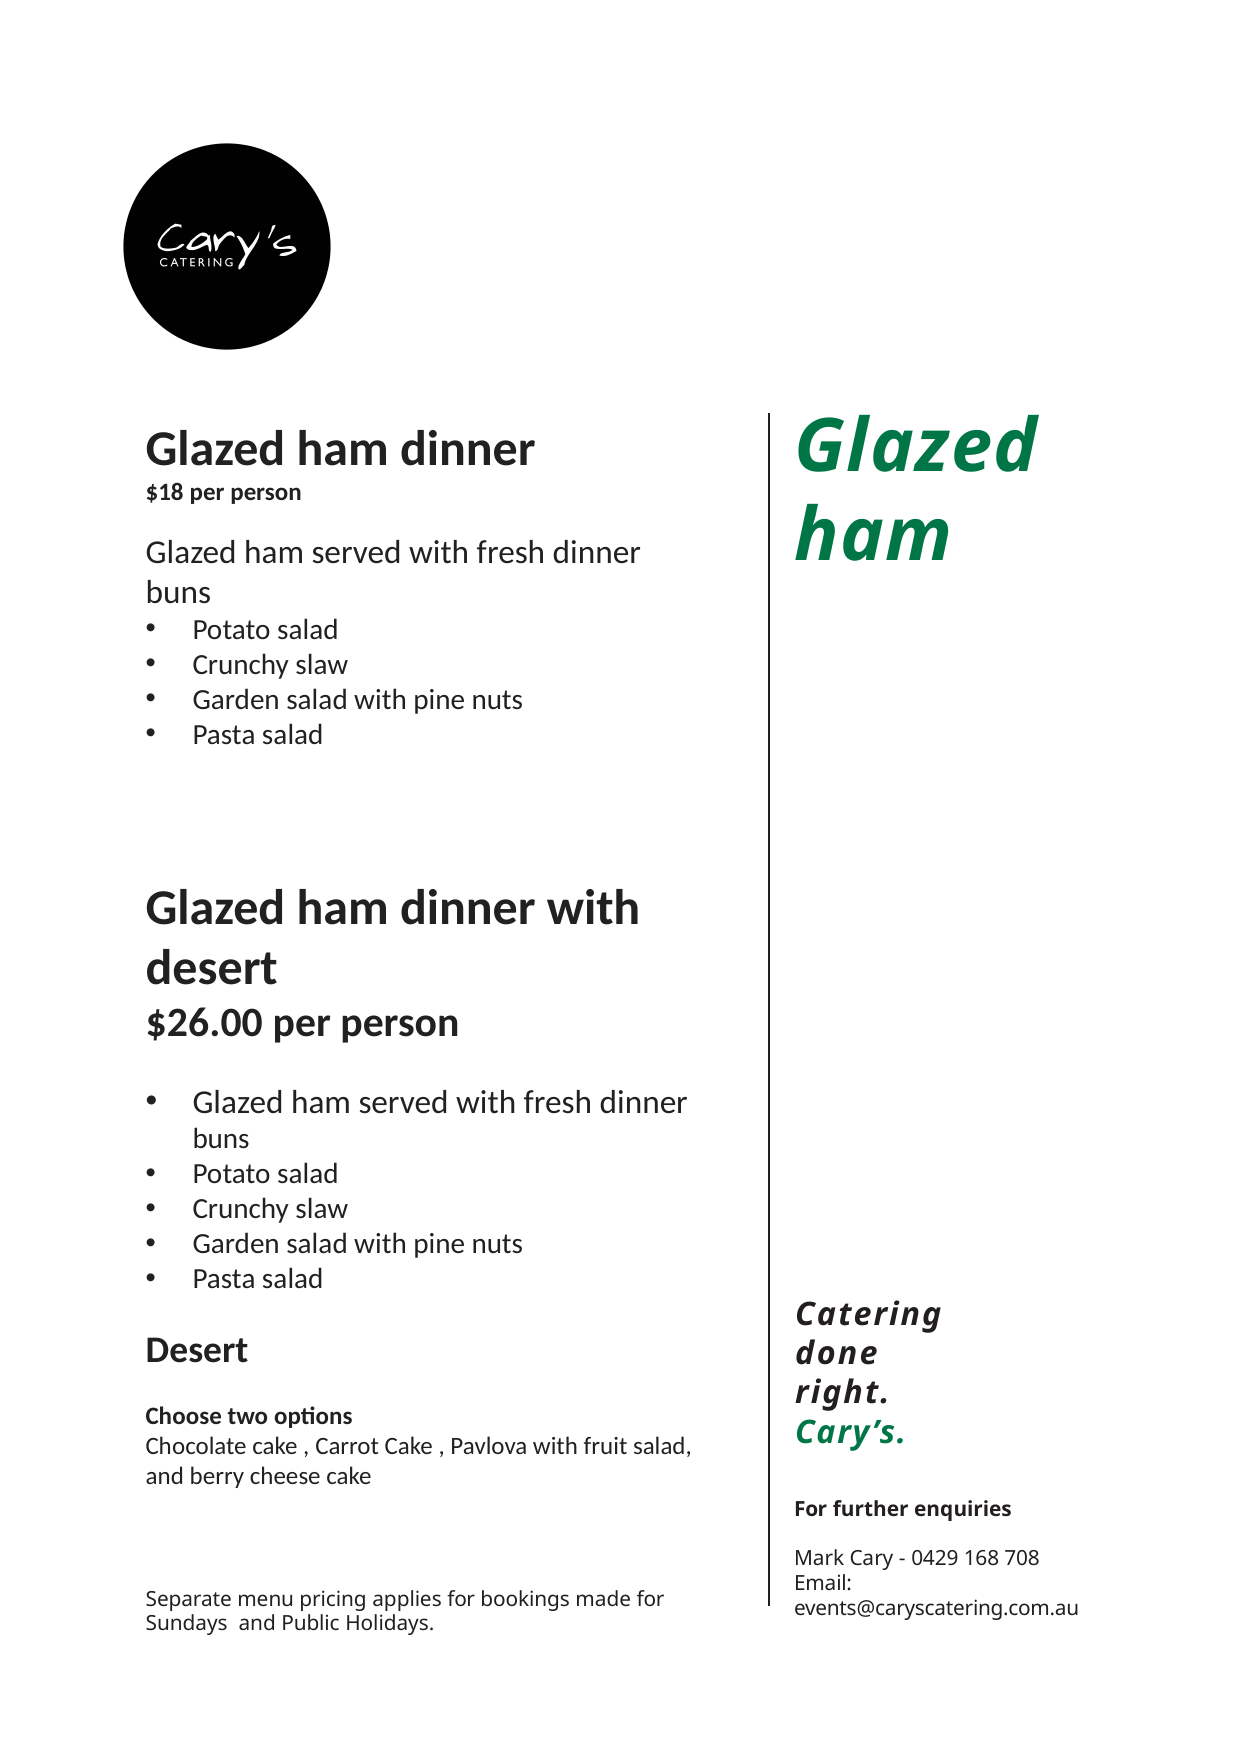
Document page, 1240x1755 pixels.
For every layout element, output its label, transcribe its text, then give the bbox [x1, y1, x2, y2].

text_box Glazed ham dinner $18 per person Glazed ham served with fresh dinner buns Potato salad Crunchy slaw Garden salad with pine nuts Pasta salad Glazed ham dinner with desert $26.00 per person Glazed ham served with fresh dinner buns Potato salad Crunchy slaw Garden salad with pine nuts Pasta salad Desert Choose two options Chocolate cake , Carrot Cake , Pavlova with fruit salad, and berry cheese cake Separate menu pricing applies for bookings made for Sundays and Public Holidays. [145, 413, 712, 1636]
title Glazed ham [792, 395, 1118, 691]
text_box Catering done right. Cary’s. [793, 1291, 984, 1450]
picture [116, 135, 338, 357]
text_box For further enquiries Mark Cary - 0429 168 708 Email: events@caryscatering.com.au [792, 1493, 1094, 1620]
